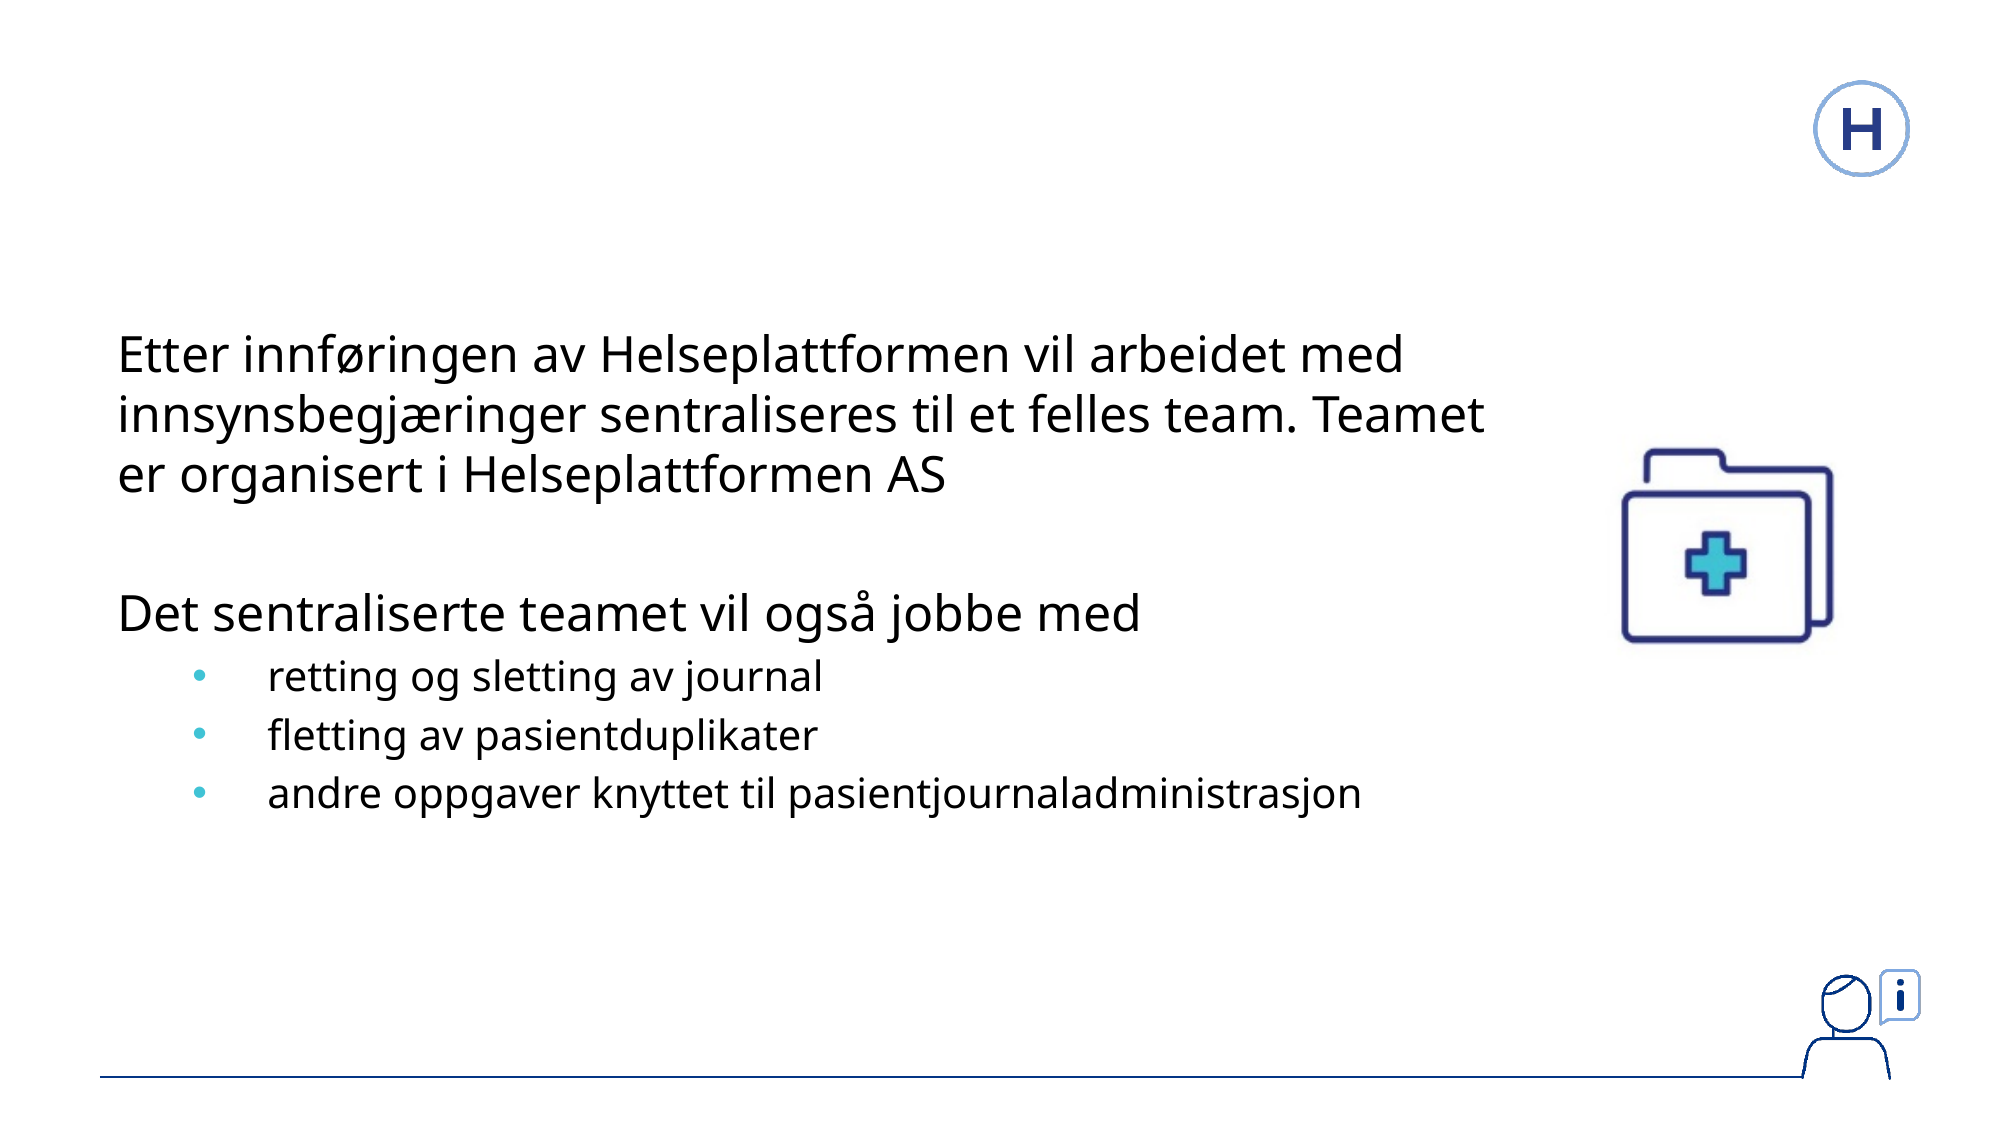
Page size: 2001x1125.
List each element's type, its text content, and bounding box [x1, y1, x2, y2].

picture [1590, 408, 1867, 685]
picture [1813, 80, 1910, 177]
list Etter innføringen av Helseplattformen vil arbeidet med innsynsbegjæringer sentraliseres til et felles team. Teamet er organisert i Helseplattformen AS Det sentraliserte teamet vil også jobbe med retting og sletting av journal fletting av pasientduplikater andre oppgaver knyttet til pasientjournaladministrasjon [102, 314, 1556, 988]
picture [1778, 913, 1960, 1096]
